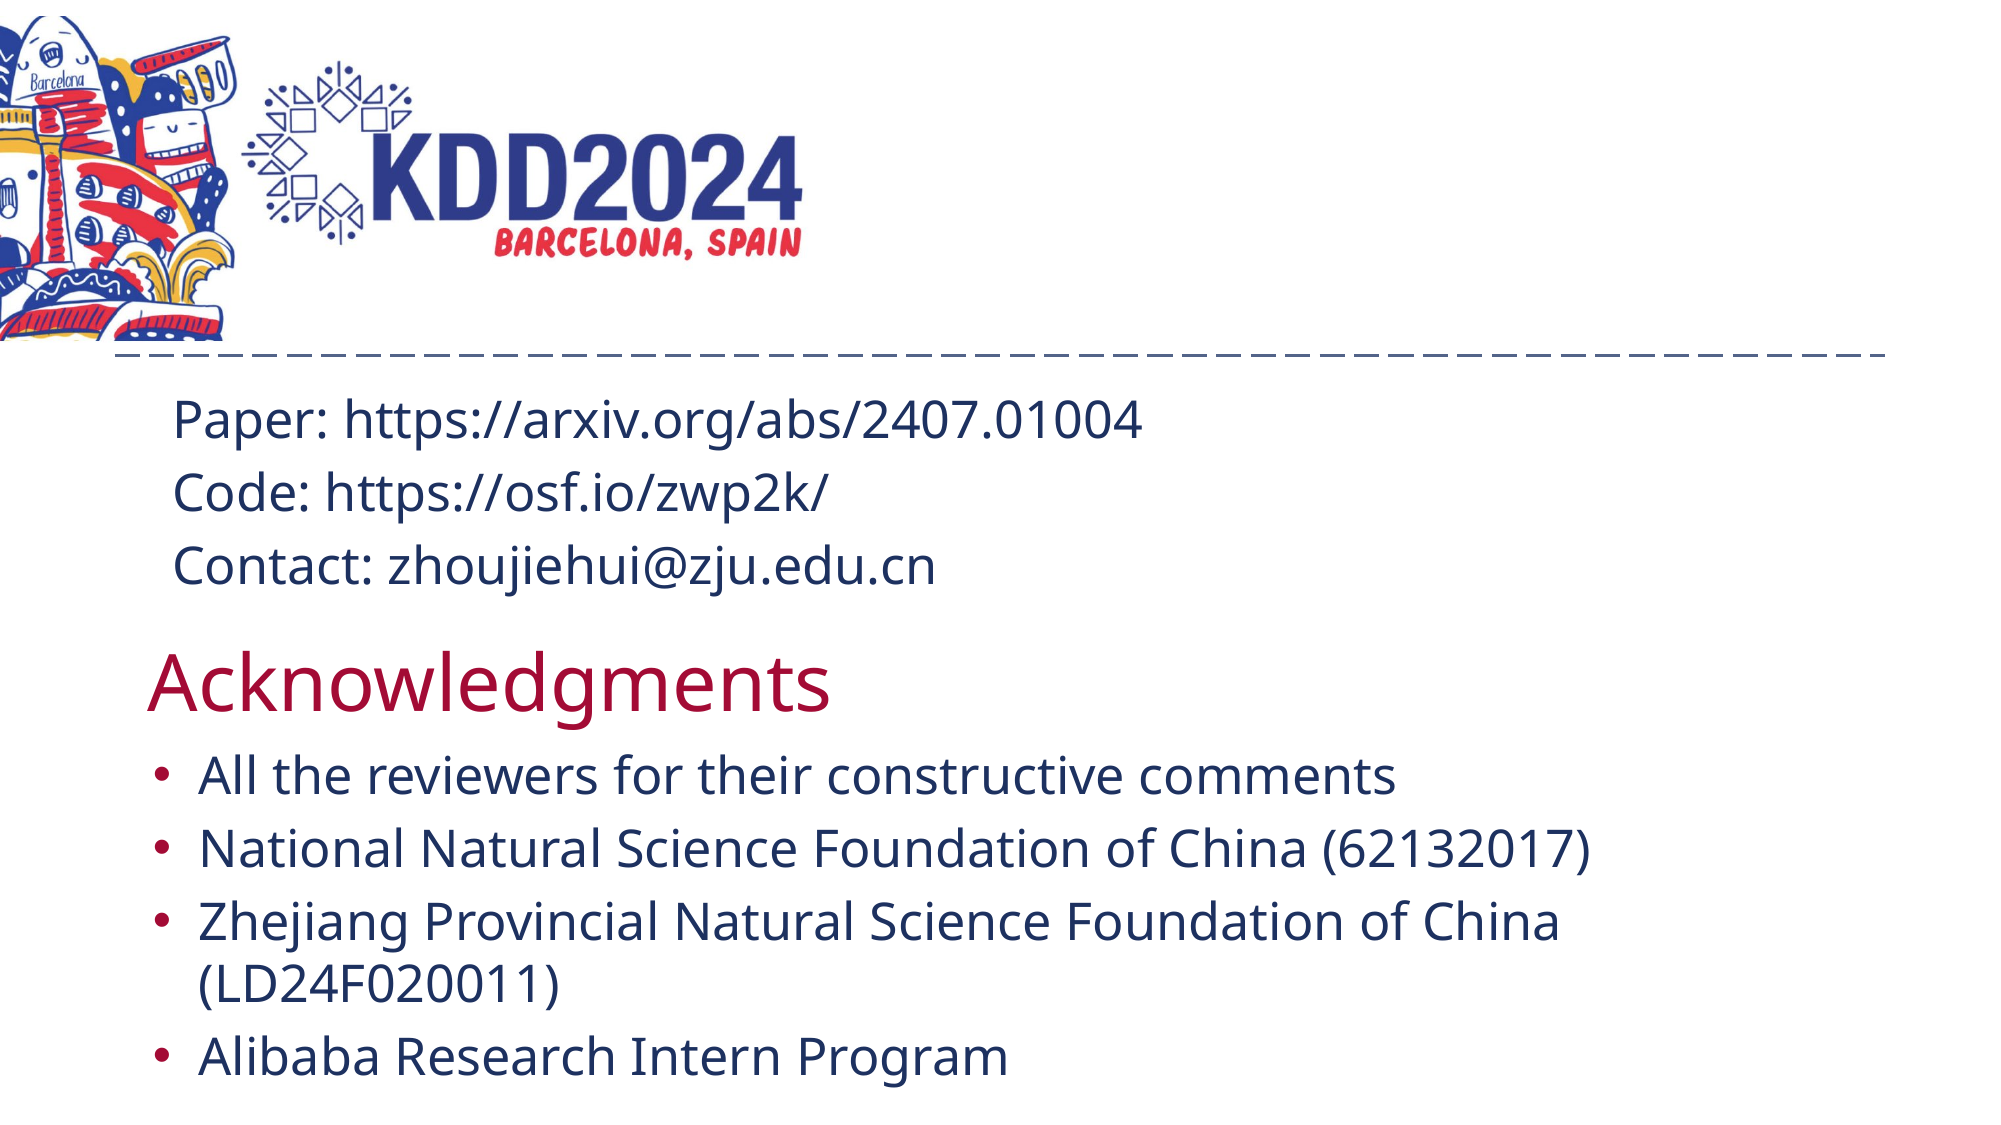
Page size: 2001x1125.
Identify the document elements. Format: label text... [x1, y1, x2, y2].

picture [0, 15, 822, 346]
subtitle Paper: https://arxiv.org/abs/2407.01004 Code: https://osf.io/zwp2k/ Contact: zhoujiehui@zju.edu.cn [154, 377, 1905, 546]
title Acknowledgments [135, 535, 1886, 733]
subtitle All the reviewers for their constructive comments National Natural Science Foundation of China (62132017) Zhejiang Provincial Natural Science Foundation of China (LD24F020011) Alibaba Research Intern Program [135, 733, 1886, 963]
